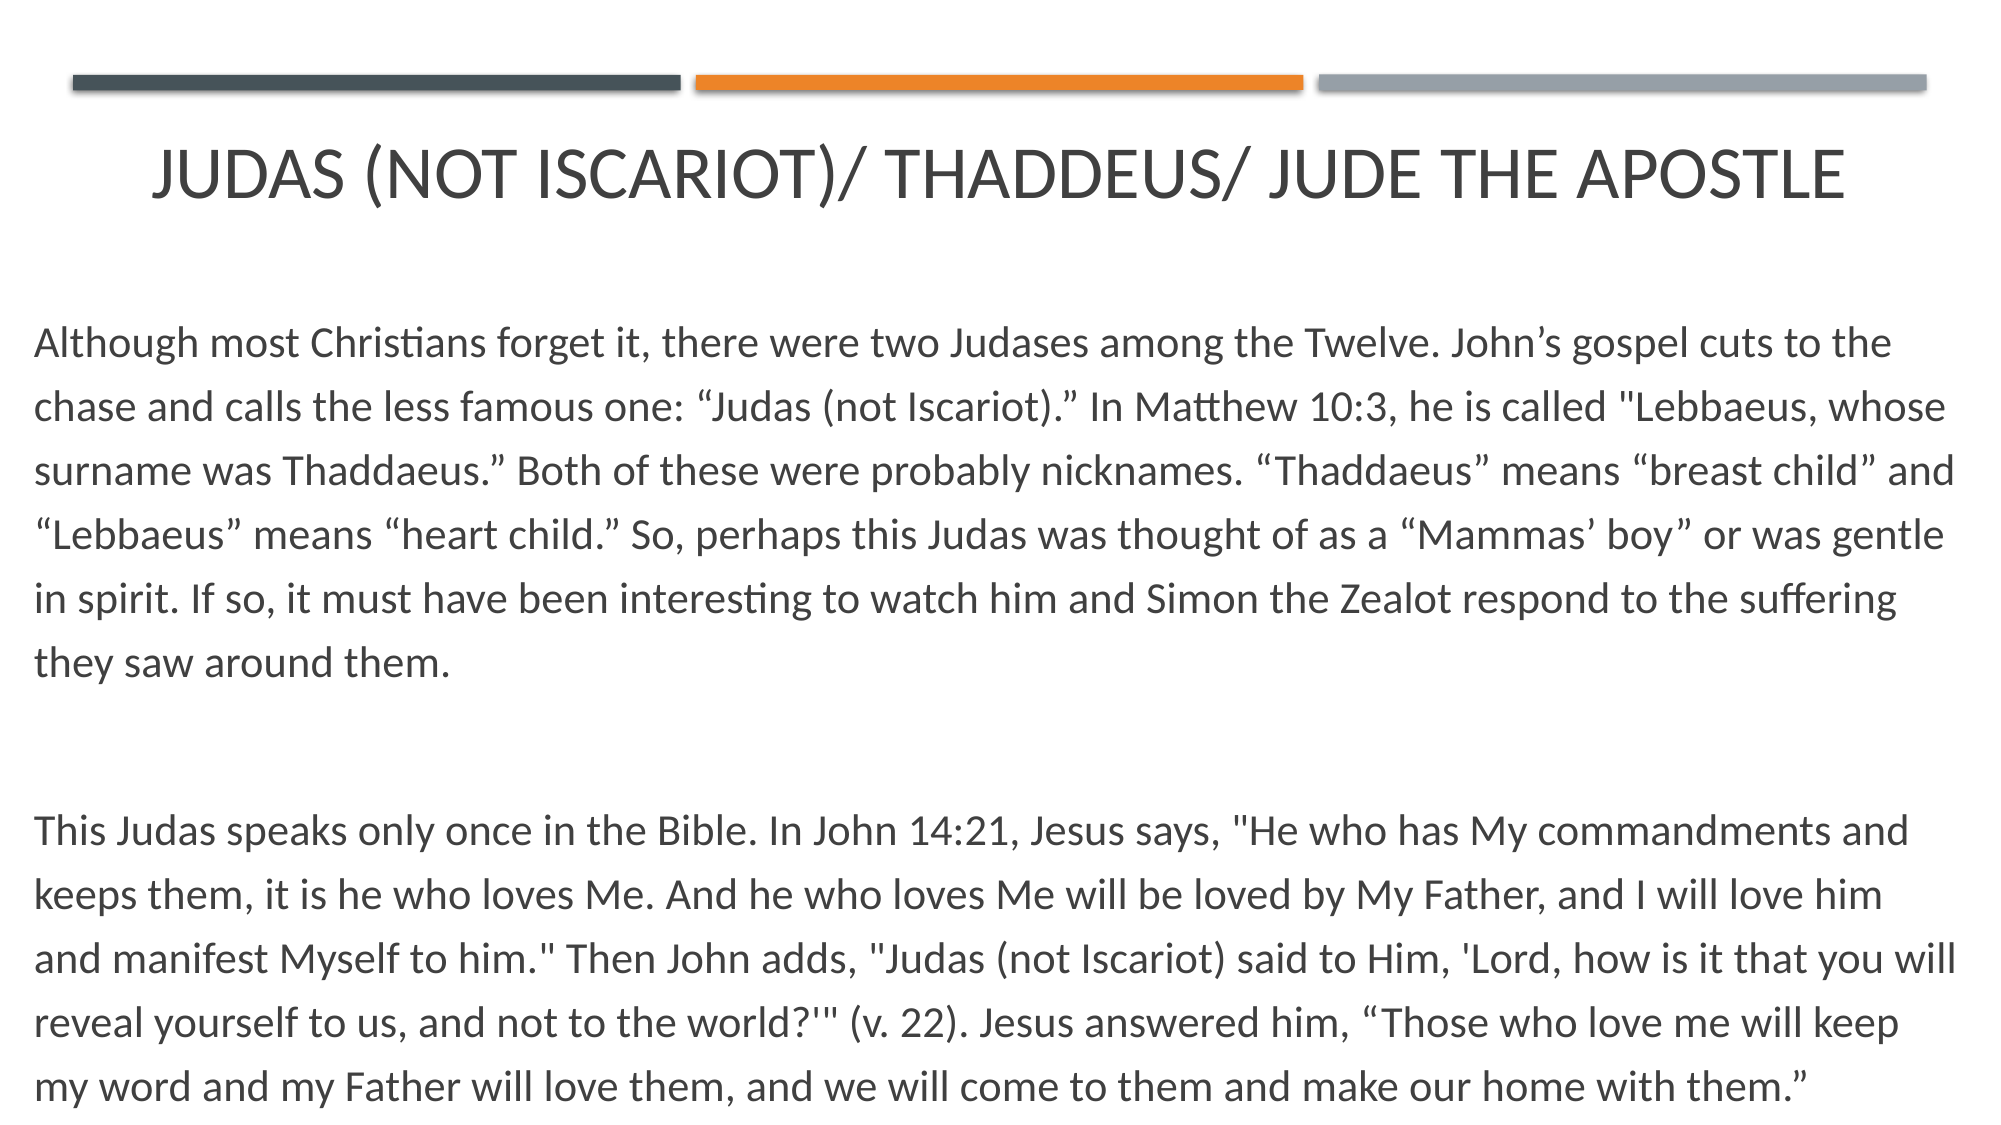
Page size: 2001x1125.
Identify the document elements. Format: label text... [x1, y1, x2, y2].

list Although most Christians forget it, there were two Judases among the Twelve. John’s gospel cuts to the chase and calls the less famous one: “Judas (not Iscariot).” In Matthew 10:3, he is called "Lebbaeus, whose surname was Thaddaeus.” Both of these were probably nicknames. “Thaddaeus” means “breast child” and “Lebbaeus” means “heart child.” So, perhaps this Judas was thought of as a “Mammas’ boy” or was gentle in spirit. If so, it must have been interesting to watch him and Simon the Zealot respond to the suffering they saw around them. This Judas speaks only once in the Bible. In John 14:21, Jesus says, "He who has My commandments and keeps them, it is he who loves Me. And he who loves Me will be loved by My Father, and I will love him and manifest Myself to him." Then John adds, "Judas (not Iscariot) said to Him, 'Lord, how is it that you will reveal yourself to us, and not to the world?'" (v. 22). Jesus answered him, “Those who love me will keep my word and my Father will love them, and we will come to them and make our home with them.” [18, 221, 1977, 1125]
title Judas (not Iscariot)/ Thaddeus/ jude the apostle [95, 115, 1905, 221]
